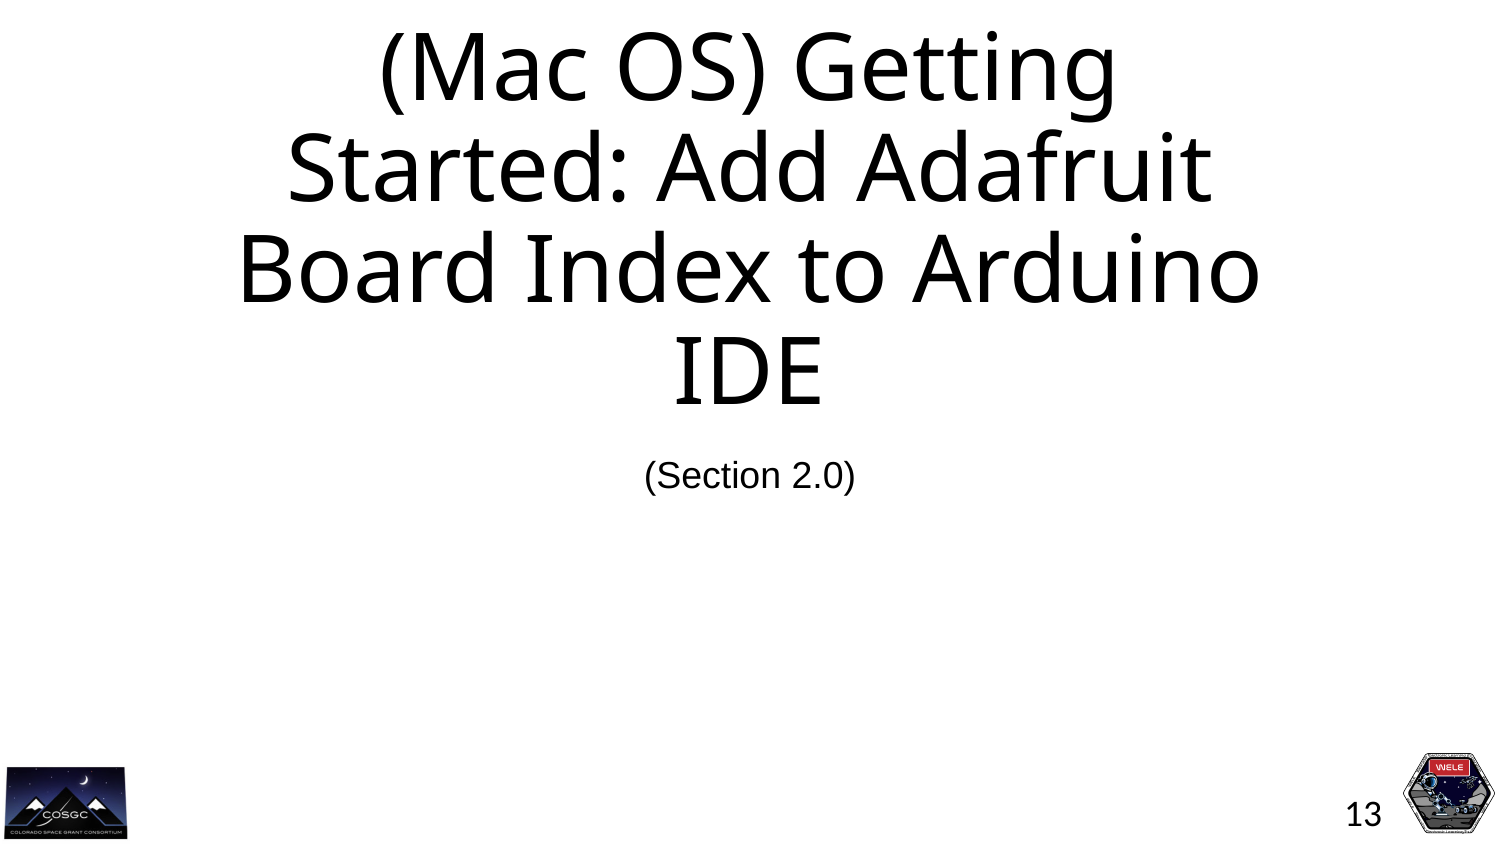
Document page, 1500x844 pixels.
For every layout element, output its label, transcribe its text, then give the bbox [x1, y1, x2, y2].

slide_number 13 [1059, 782, 1397, 827]
subtitle (Section 2.0) [187, 443, 1313, 647]
picture [1403, 753, 1495, 834]
title (Mac OS) Getting Started: Add Adafruit Board Index to Arduino IDE [187, 138, 1313, 432]
picture [2, 763, 130, 844]
